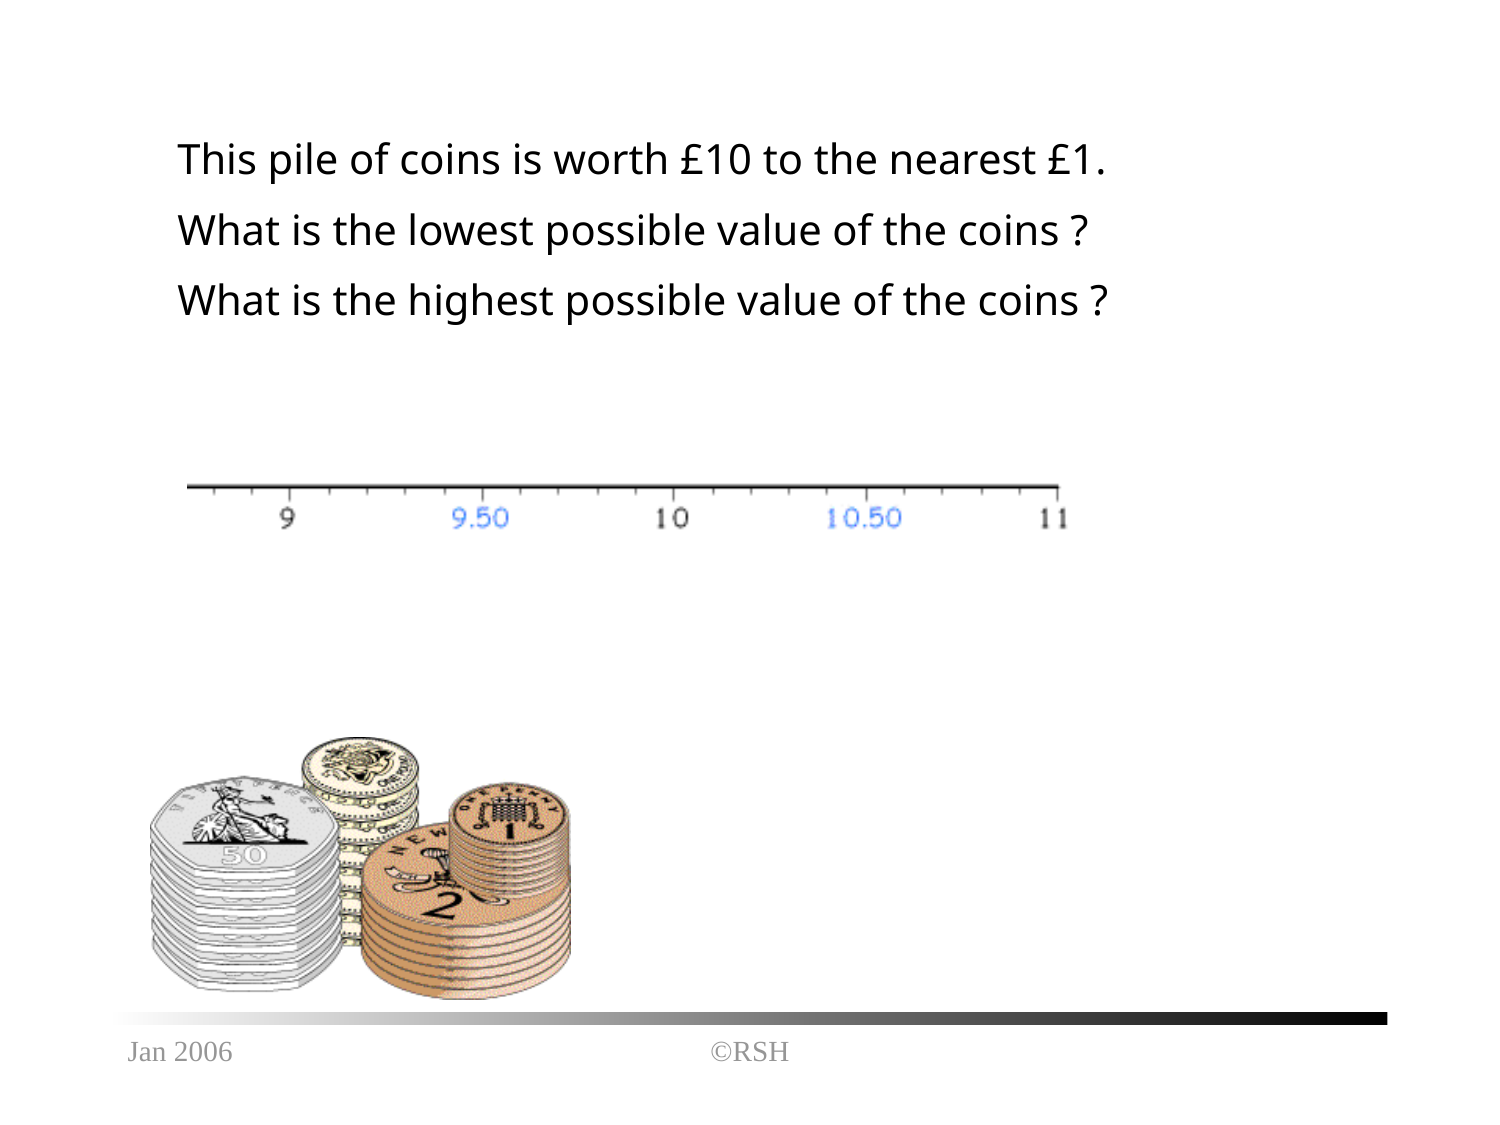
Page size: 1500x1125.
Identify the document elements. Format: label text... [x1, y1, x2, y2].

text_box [149, 737, 571, 1000]
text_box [187, 449, 1088, 563]
text_box This pile of coins is worth £10 to the nearest £1. What is the lowest possible value of the coins ? What is the highest possible value of the coins ? [162, 125, 1350, 403]
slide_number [112, 1025, 425, 1100]
footer ©RSH [512, 1025, 988, 1100]
